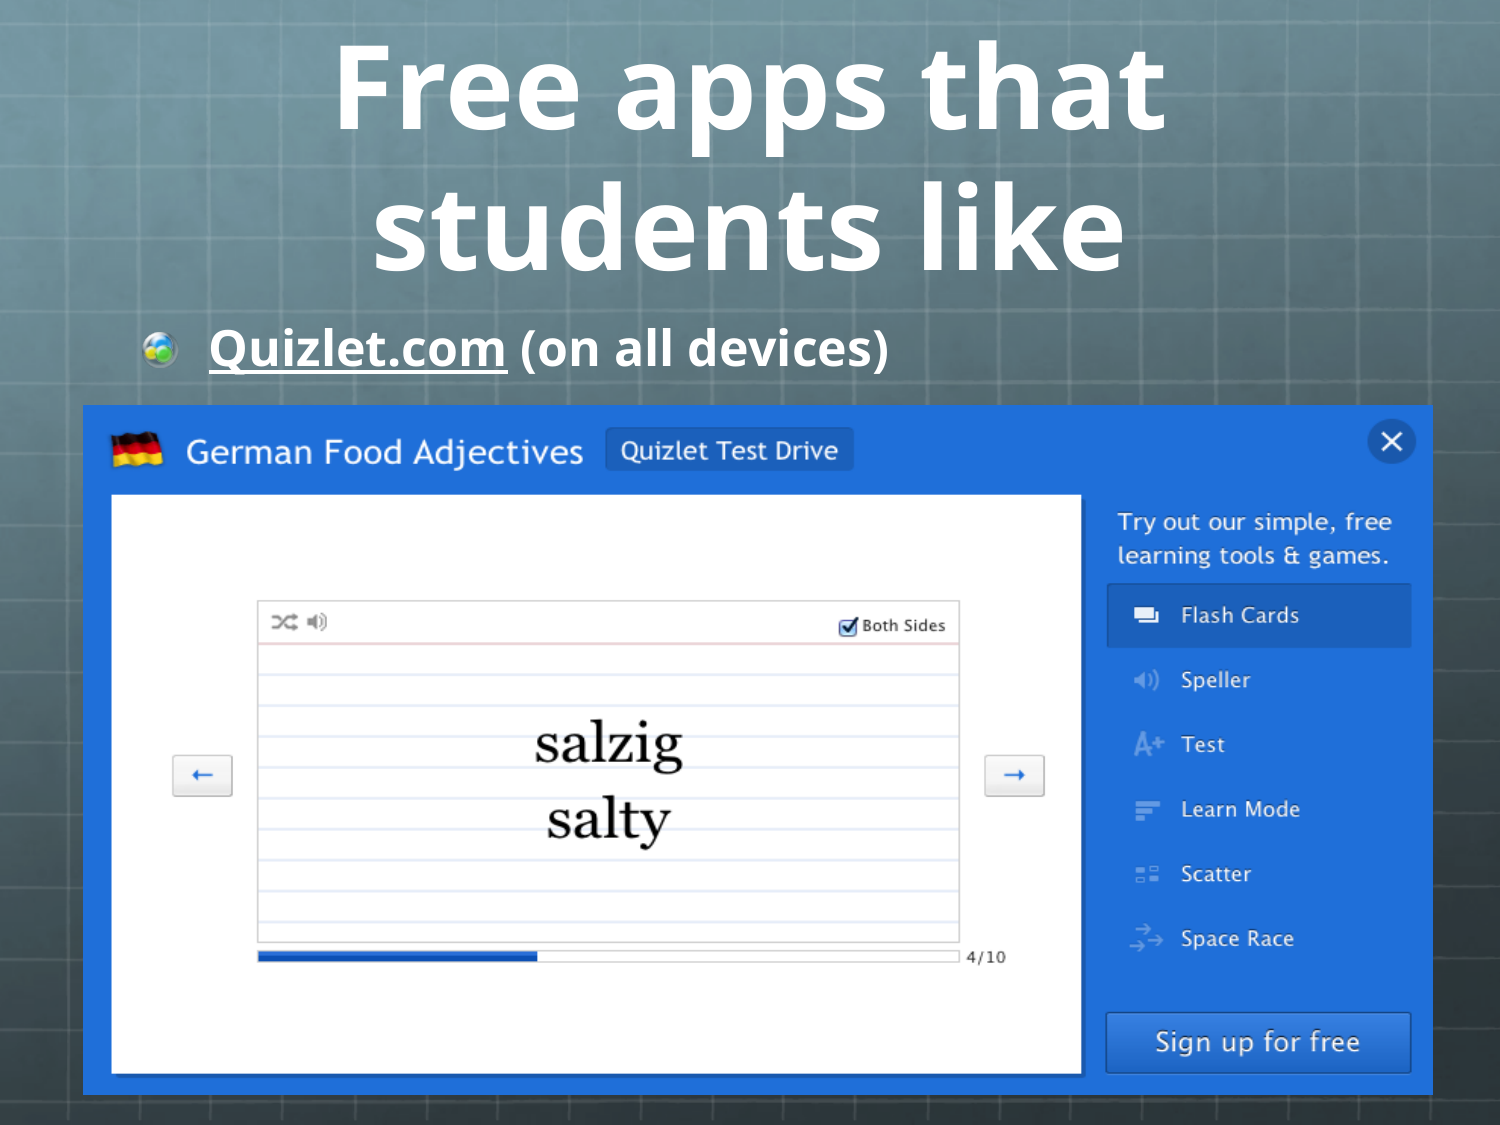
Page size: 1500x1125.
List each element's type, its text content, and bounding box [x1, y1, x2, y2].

title Free apps that students like [127, 17, 1372, 289]
picture [0, 0, 1500, 1125]
list Quizlet.com (on all devices) [127, 308, 1372, 381]
